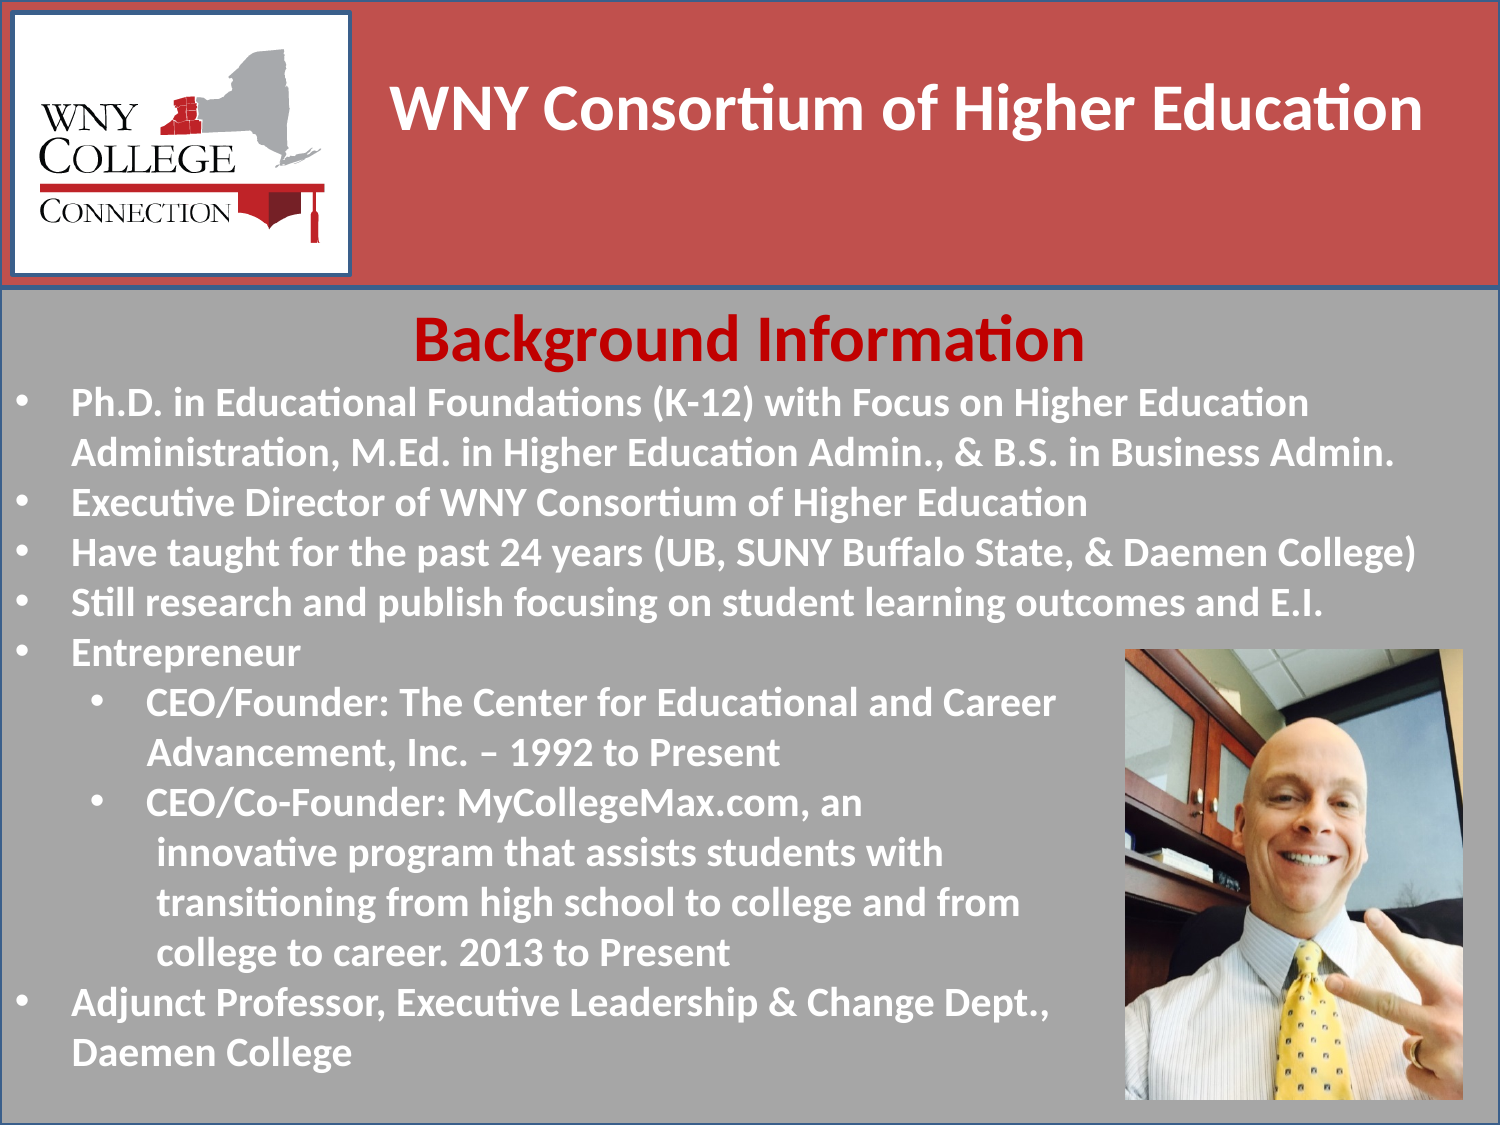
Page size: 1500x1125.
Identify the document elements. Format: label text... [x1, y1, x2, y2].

picture [1124, 649, 1463, 1101]
text_box Background Information Ph.D. in Educational Foundations (K-12) with Focus on Higher Education Administration, M.Ed. in Higher Education Admin., & B.S. in Business Admin. Executive Director of WNY Consortium of Higher Education Have taught for the past 24 years (UB, SUNY Buffalo State, & Daemen College) Still research and publish focusing on student learning outcomes and E.I. Entrepreneur CEO/Founder: The Center for Educational and Career Advancement, Inc. – 1992 to Present CEO/Co-Founder: MyCollegeMax.com, an innovative program that assists students with transitioning from high school to college and from college to career. 2013 to Present Adjunct Professor, Executive Leadership & Change Dept., Daemen College [0, 285, 1500, 1125]
text_box WNY Consortium of Higher Education [0, 0, 1500, 285]
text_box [12, 12, 351, 276]
